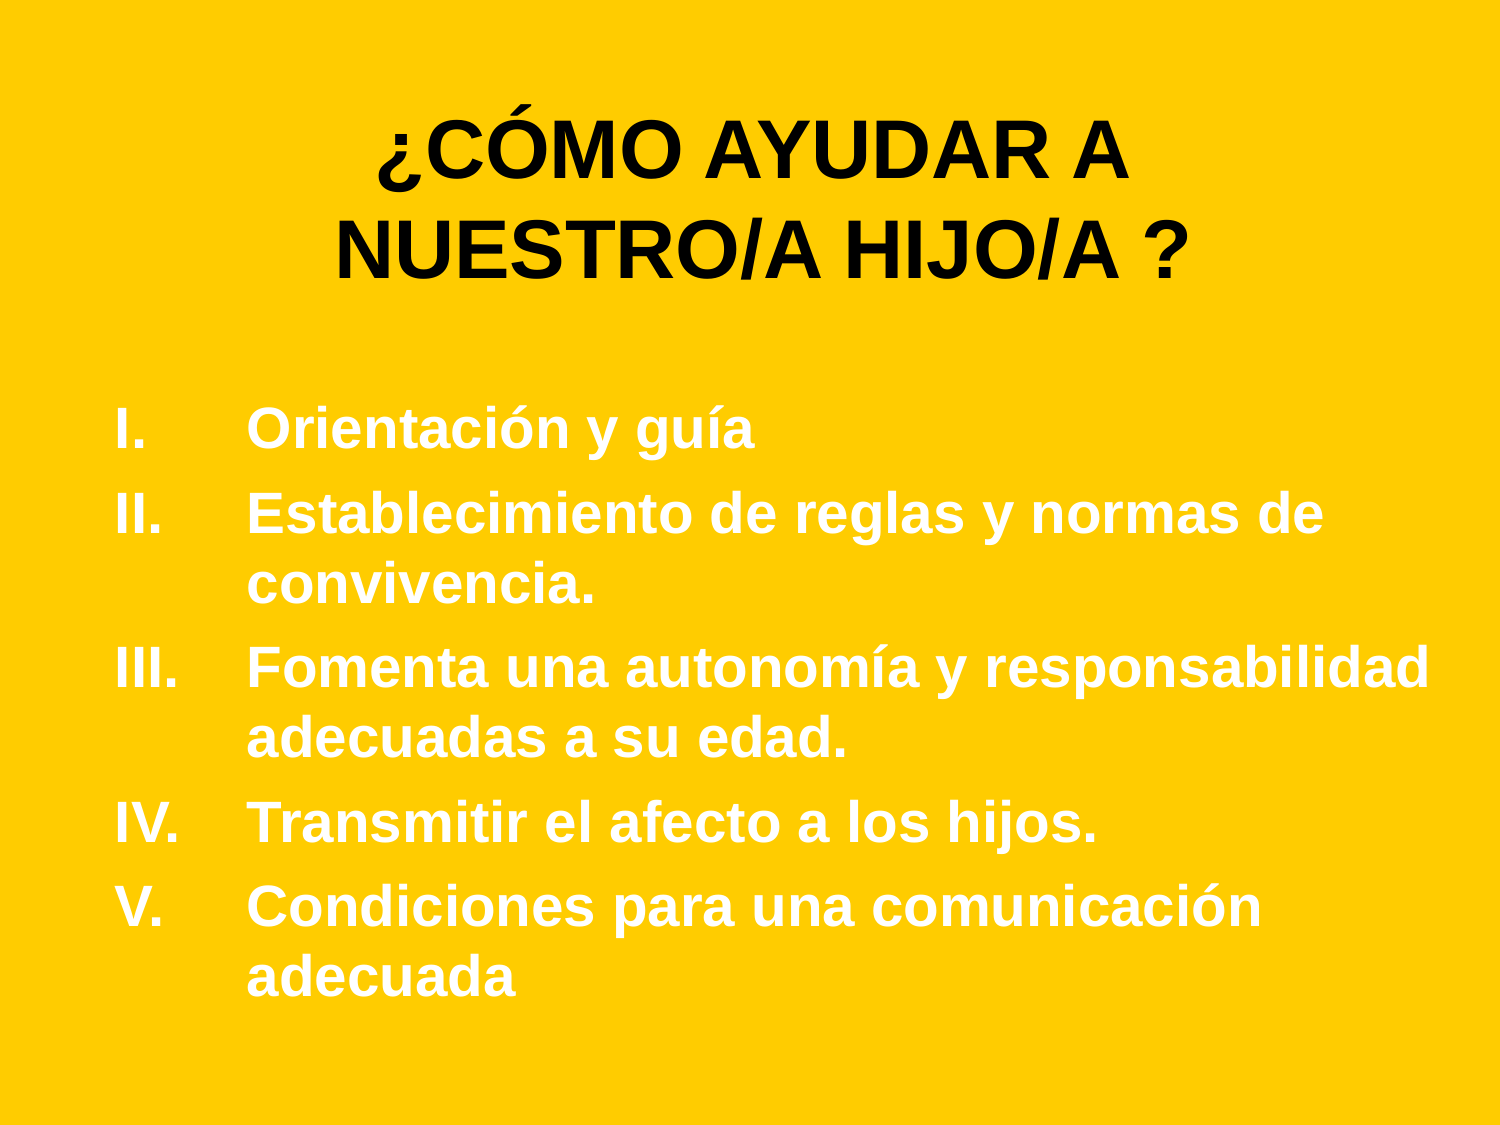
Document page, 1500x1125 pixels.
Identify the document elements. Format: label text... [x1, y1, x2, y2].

title ¿CÓMO AYUDAR A NUESTRO/A HIJO/A ? [88, 87, 1439, 304]
list Orientación y guía Establecimiento de reglas y normas de convivencia. Fomenta una autonomía y responsabilidad adecuadas a su edad. Transmitir el afecto a los hijos. Condiciones para una comunicación adecuada [100, 382, 1451, 1125]
